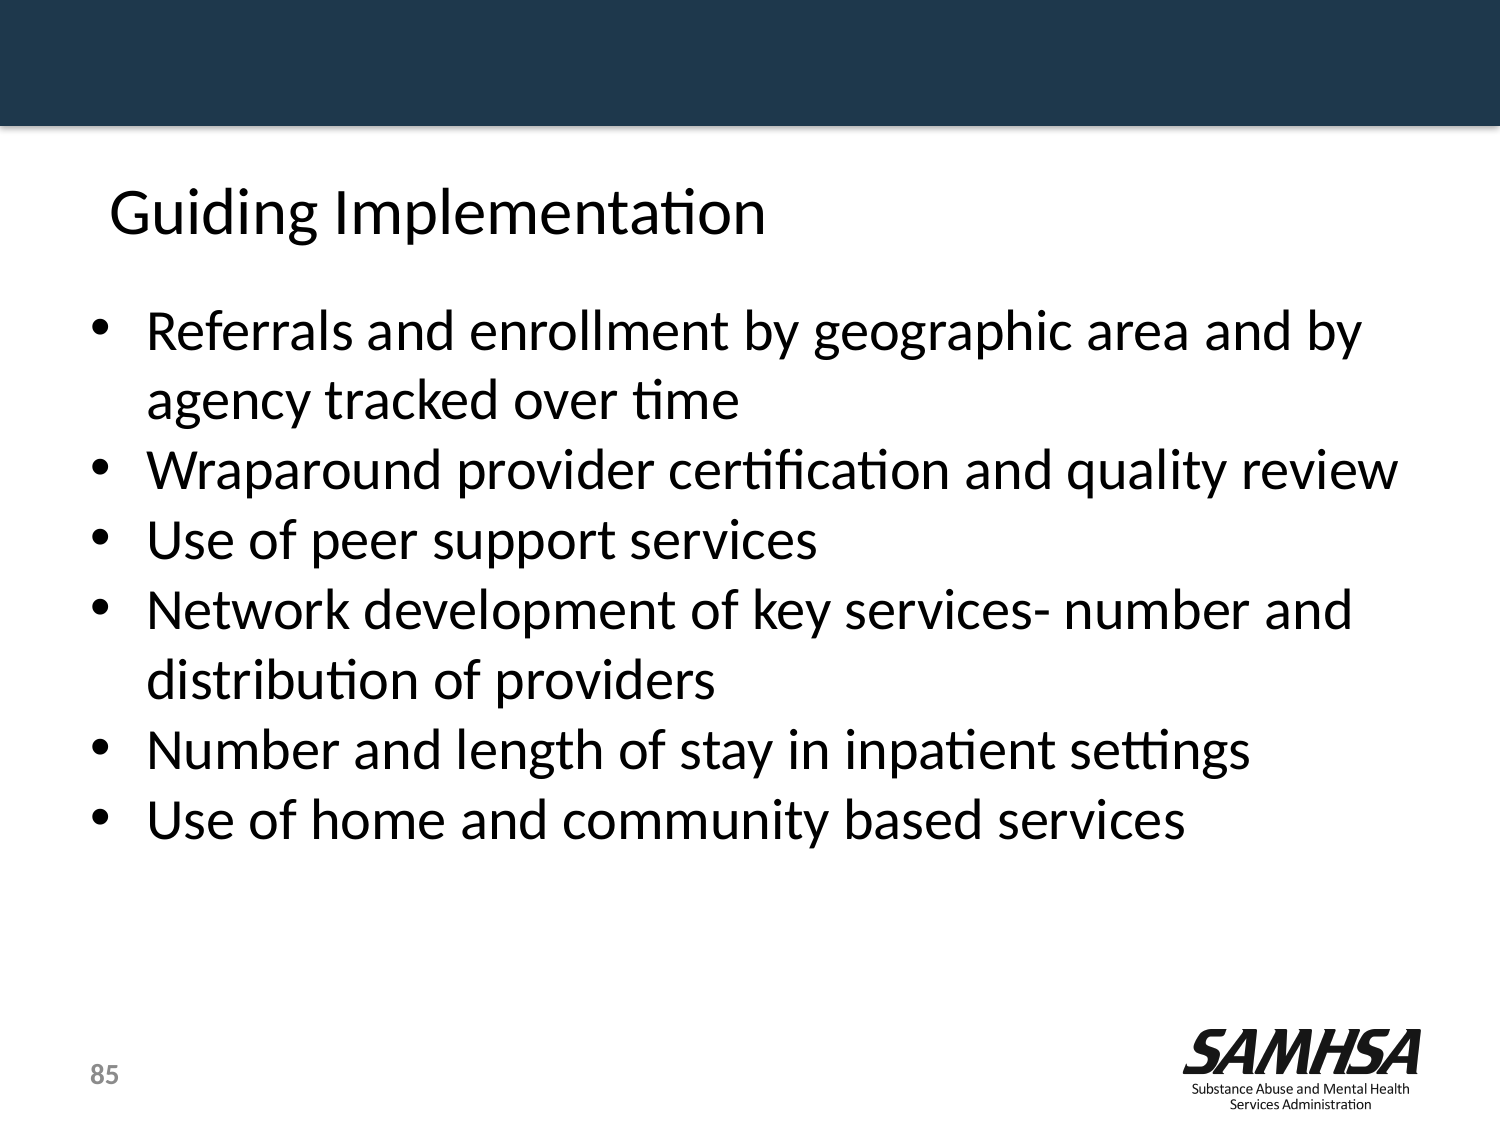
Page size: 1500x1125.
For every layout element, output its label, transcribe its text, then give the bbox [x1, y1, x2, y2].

list Referrals and enrollment by geographic area and by agency tracked over time Wraparound provider certification and quality review Use of peer support services Network development of key services- number and distribution of providers Number and length of stay in inpatient settings Use of home and community based services [75, 284, 1425, 989]
slide_number 85 [75, 1042, 413, 1103]
title Guiding Implementation [94, 156, 1468, 261]
picture [1180, 1029, 1425, 1117]
